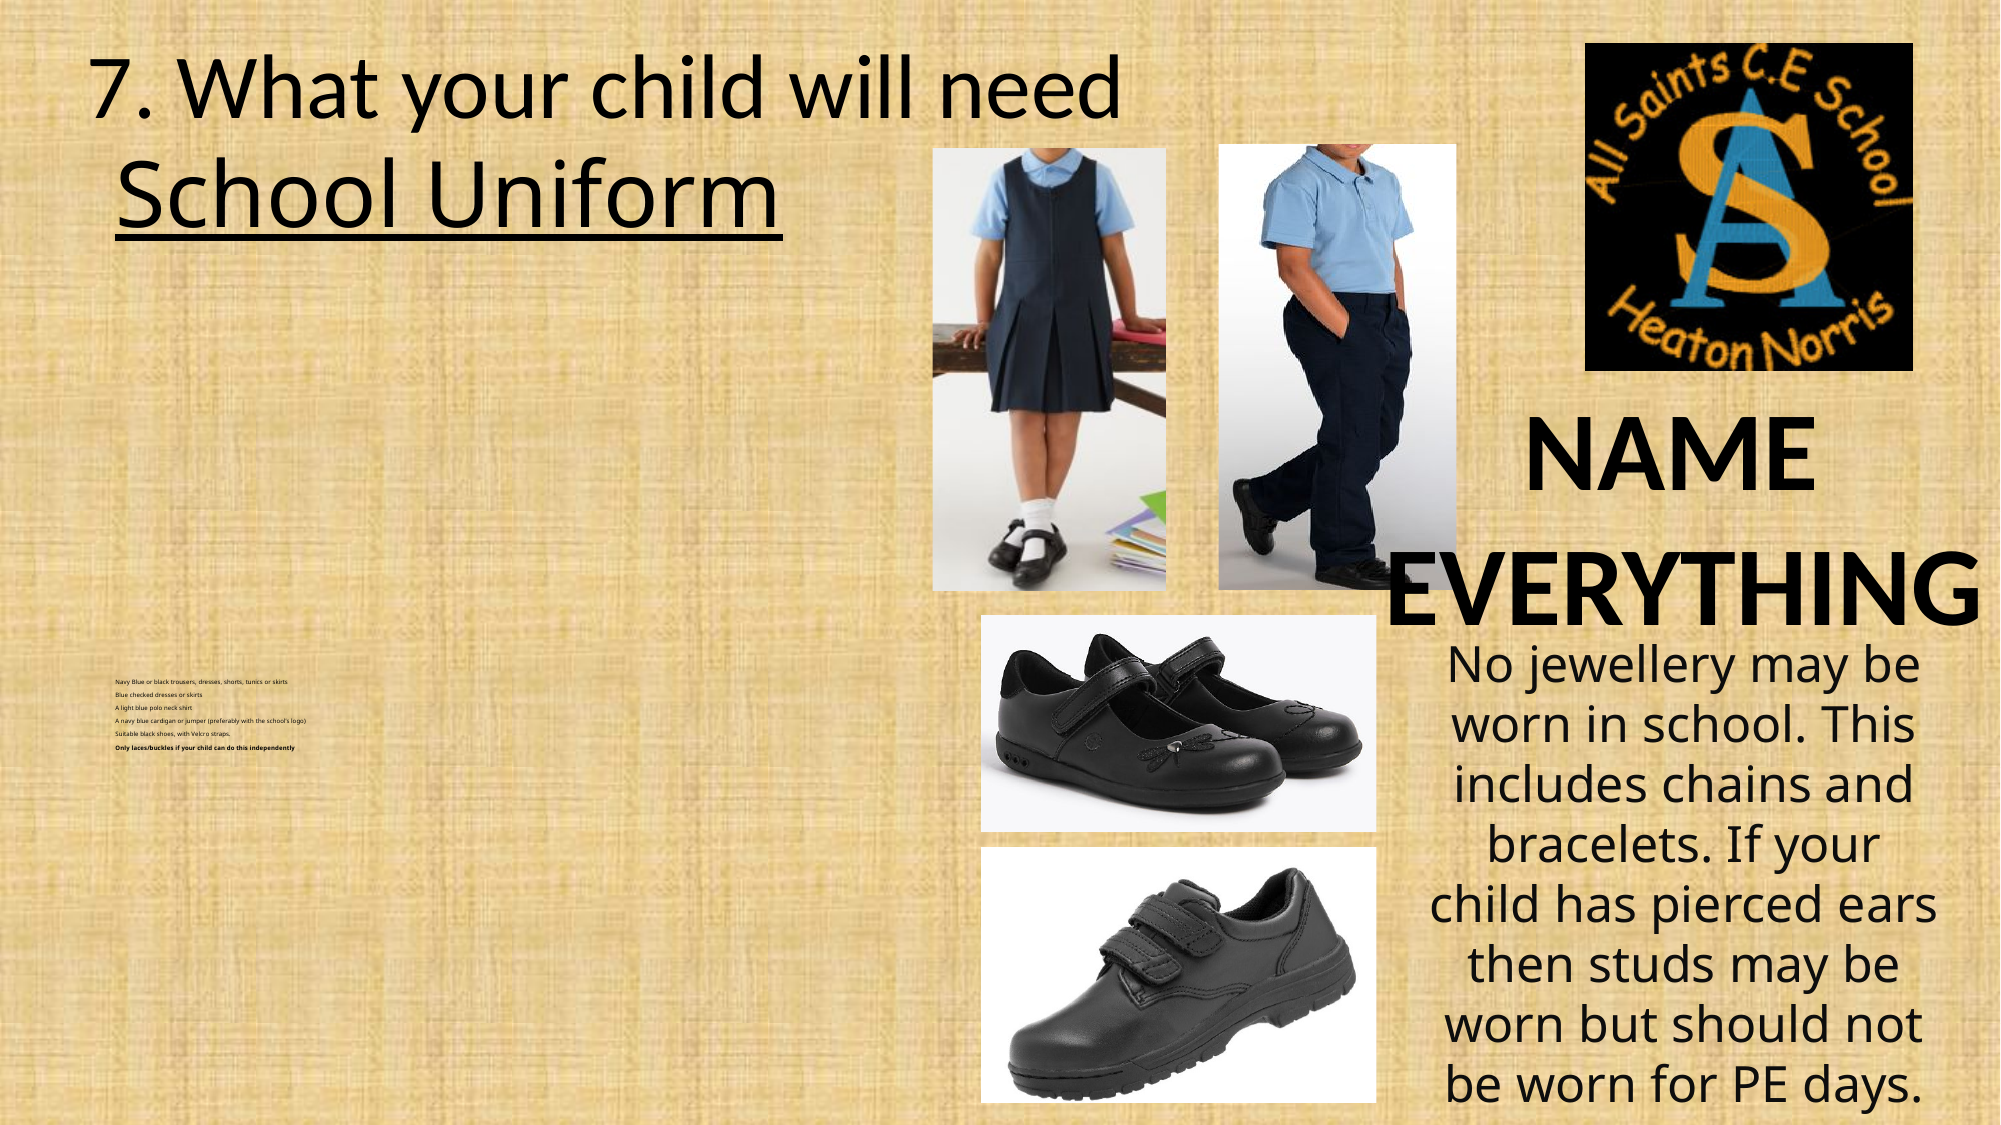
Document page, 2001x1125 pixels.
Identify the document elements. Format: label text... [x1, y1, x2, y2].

text_box NAME EVERYTHING [1368, 370, 2000, 656]
title Navy Blue or black trousers, dresses, shorts, tunics or skirts Blue checked dresses or skirts A light blue polo neck shirt A navy blue cardigan or jumper (preferably with the school’s logo) Suitable black shoes, with Velcro straps. Only laces/buckles if your child can do this independently [100, 670, 980, 783]
picture [0, 0, 2001, 1125]
text_box School Uniform [100, 88, 1585, 307]
text_box 7. What your child will need [71, 19, 1142, 145]
text_box No jewellery may be worn in school. This includes chains and bracelets. If your child has pierced ears then studs may be worn but should not be worn for PE days. [1411, 656, 1957, 1120]
